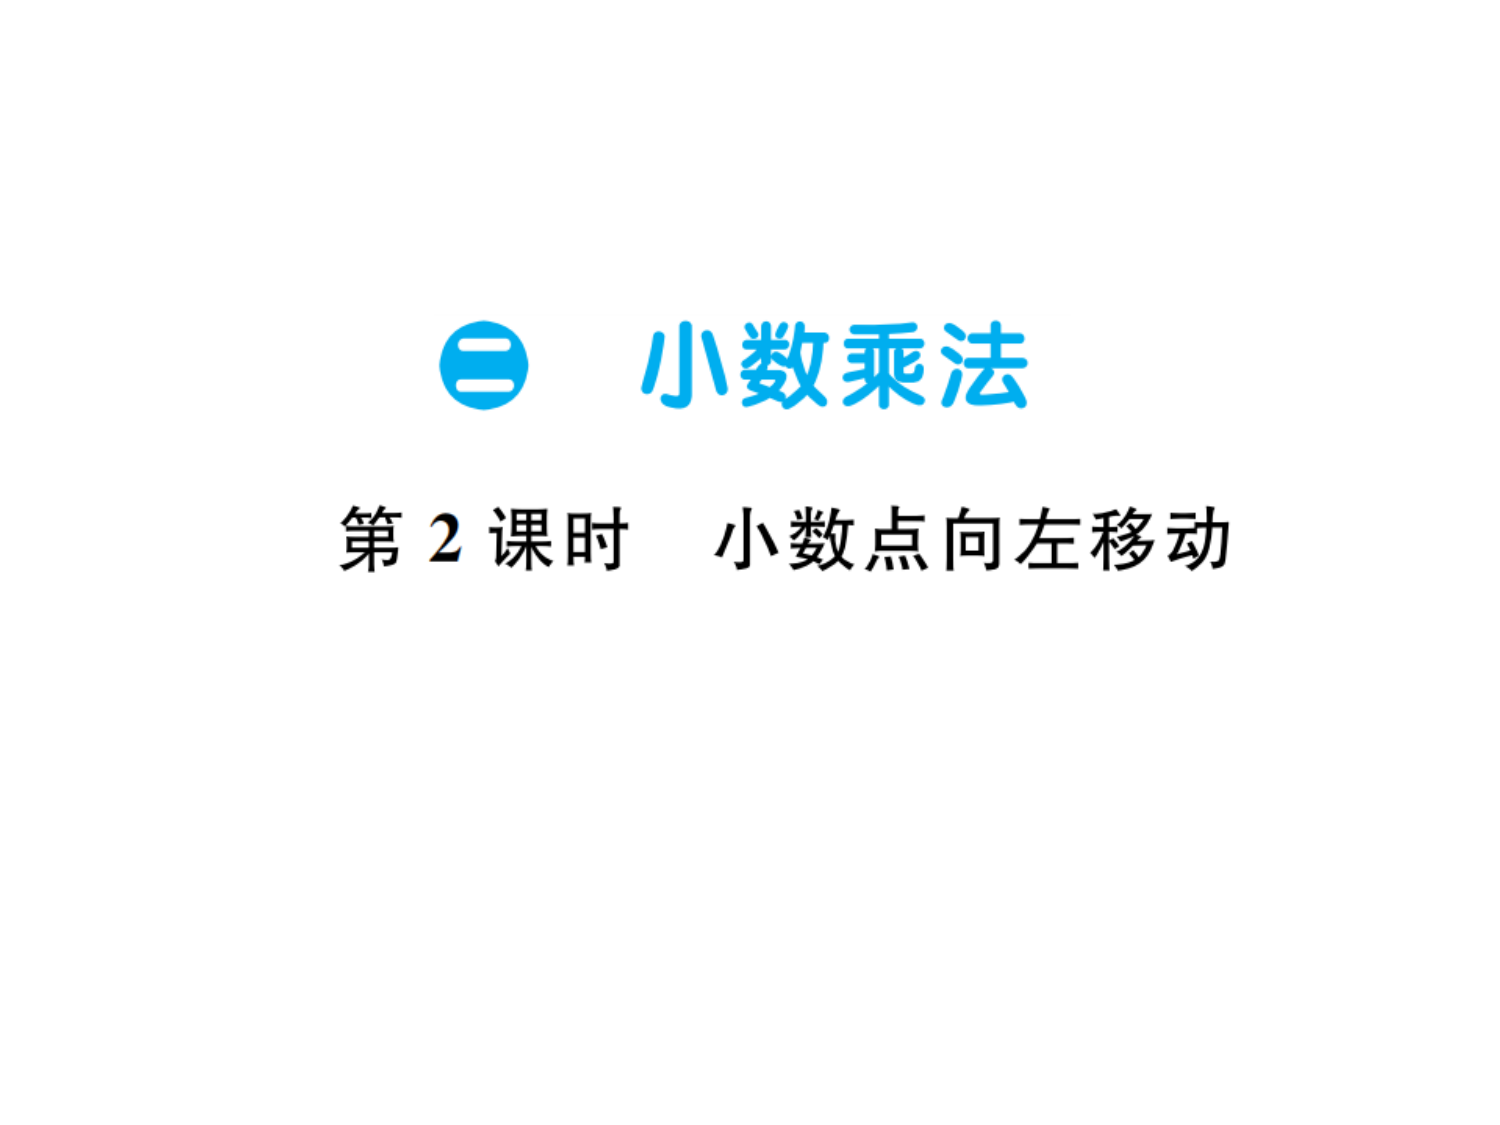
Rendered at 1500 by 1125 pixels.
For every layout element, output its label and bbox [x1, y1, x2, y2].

picture [320, 491, 1235, 584]
picture [419, 314, 1071, 431]
